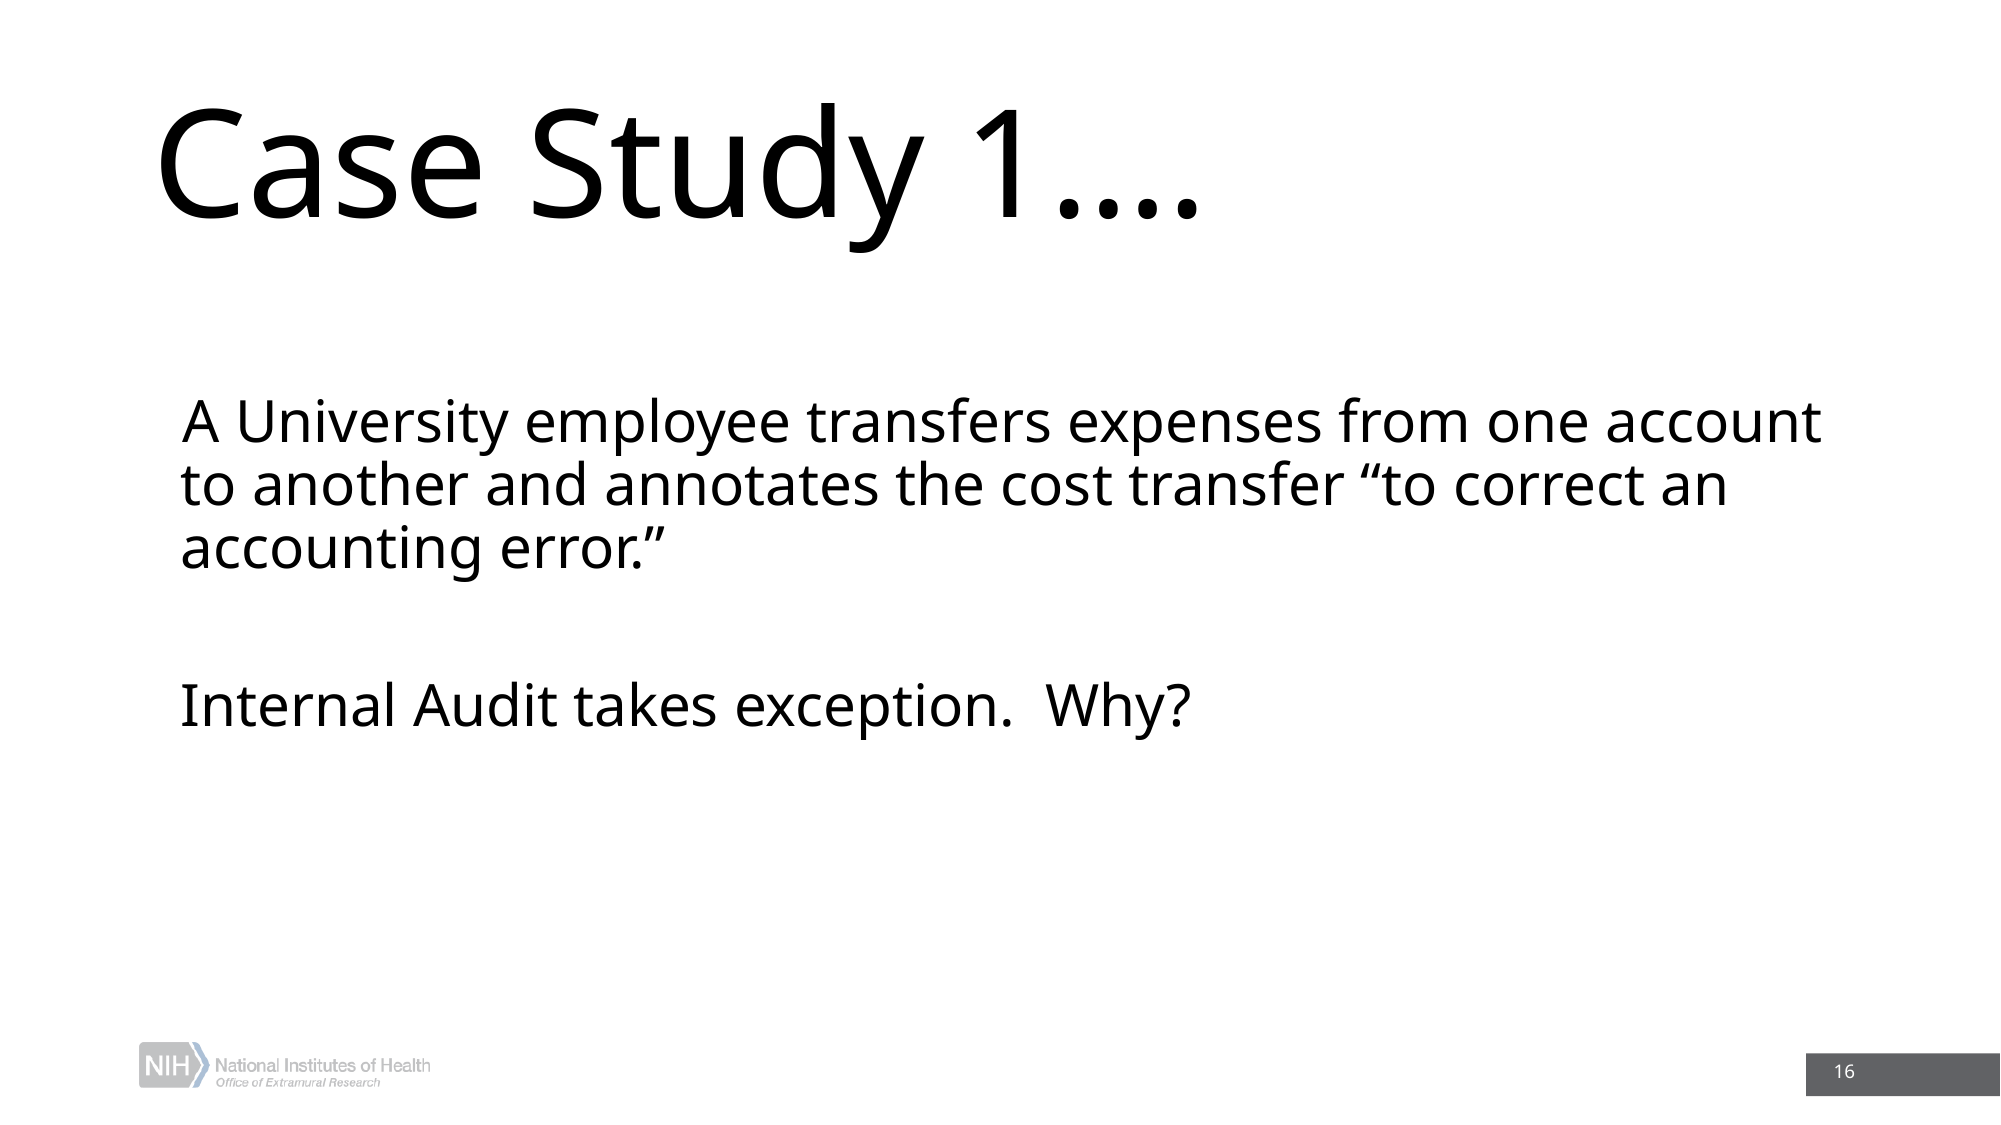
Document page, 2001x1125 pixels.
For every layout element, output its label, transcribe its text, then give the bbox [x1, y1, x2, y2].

slide_number 16 [1419, 1042, 1870, 1103]
list A University employee transfers expenses from one account to another and annotates the cost transfer “to correct an accounting error.” Internal Audit takes exception. Why? [137, 299, 1863, 1014]
title Case Study 1…. [137, 59, 1863, 278]
picture [139, 1042, 430, 1088]
